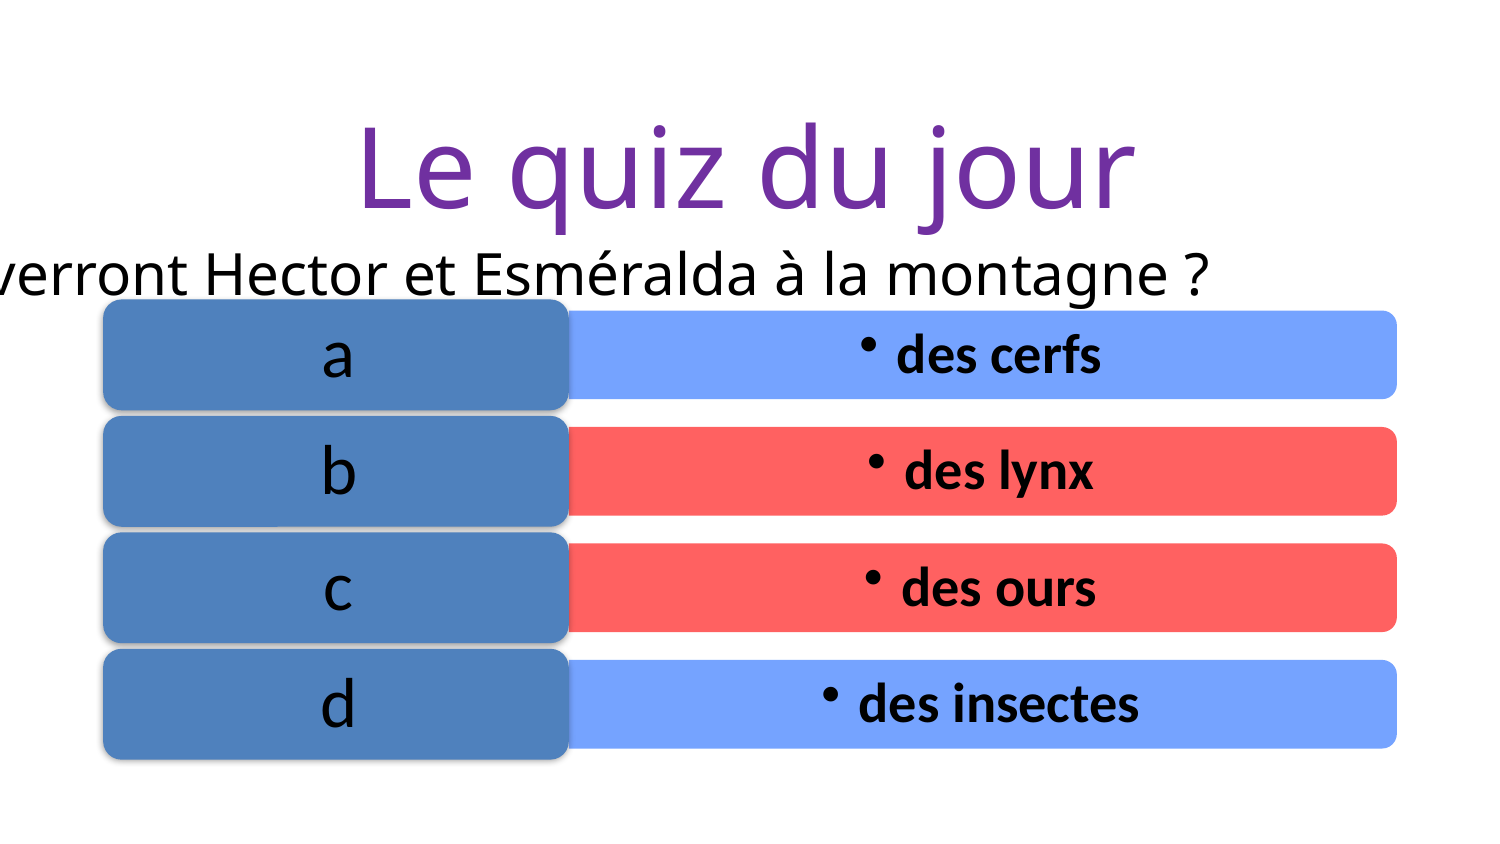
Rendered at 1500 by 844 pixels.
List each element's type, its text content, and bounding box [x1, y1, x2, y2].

title Le quiz du jour [103, 30, 1397, 194]
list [102, 298, 1398, 761]
text_box Que verront Hector et Esméralda à la montagne ? [0, 229, 1225, 315]
